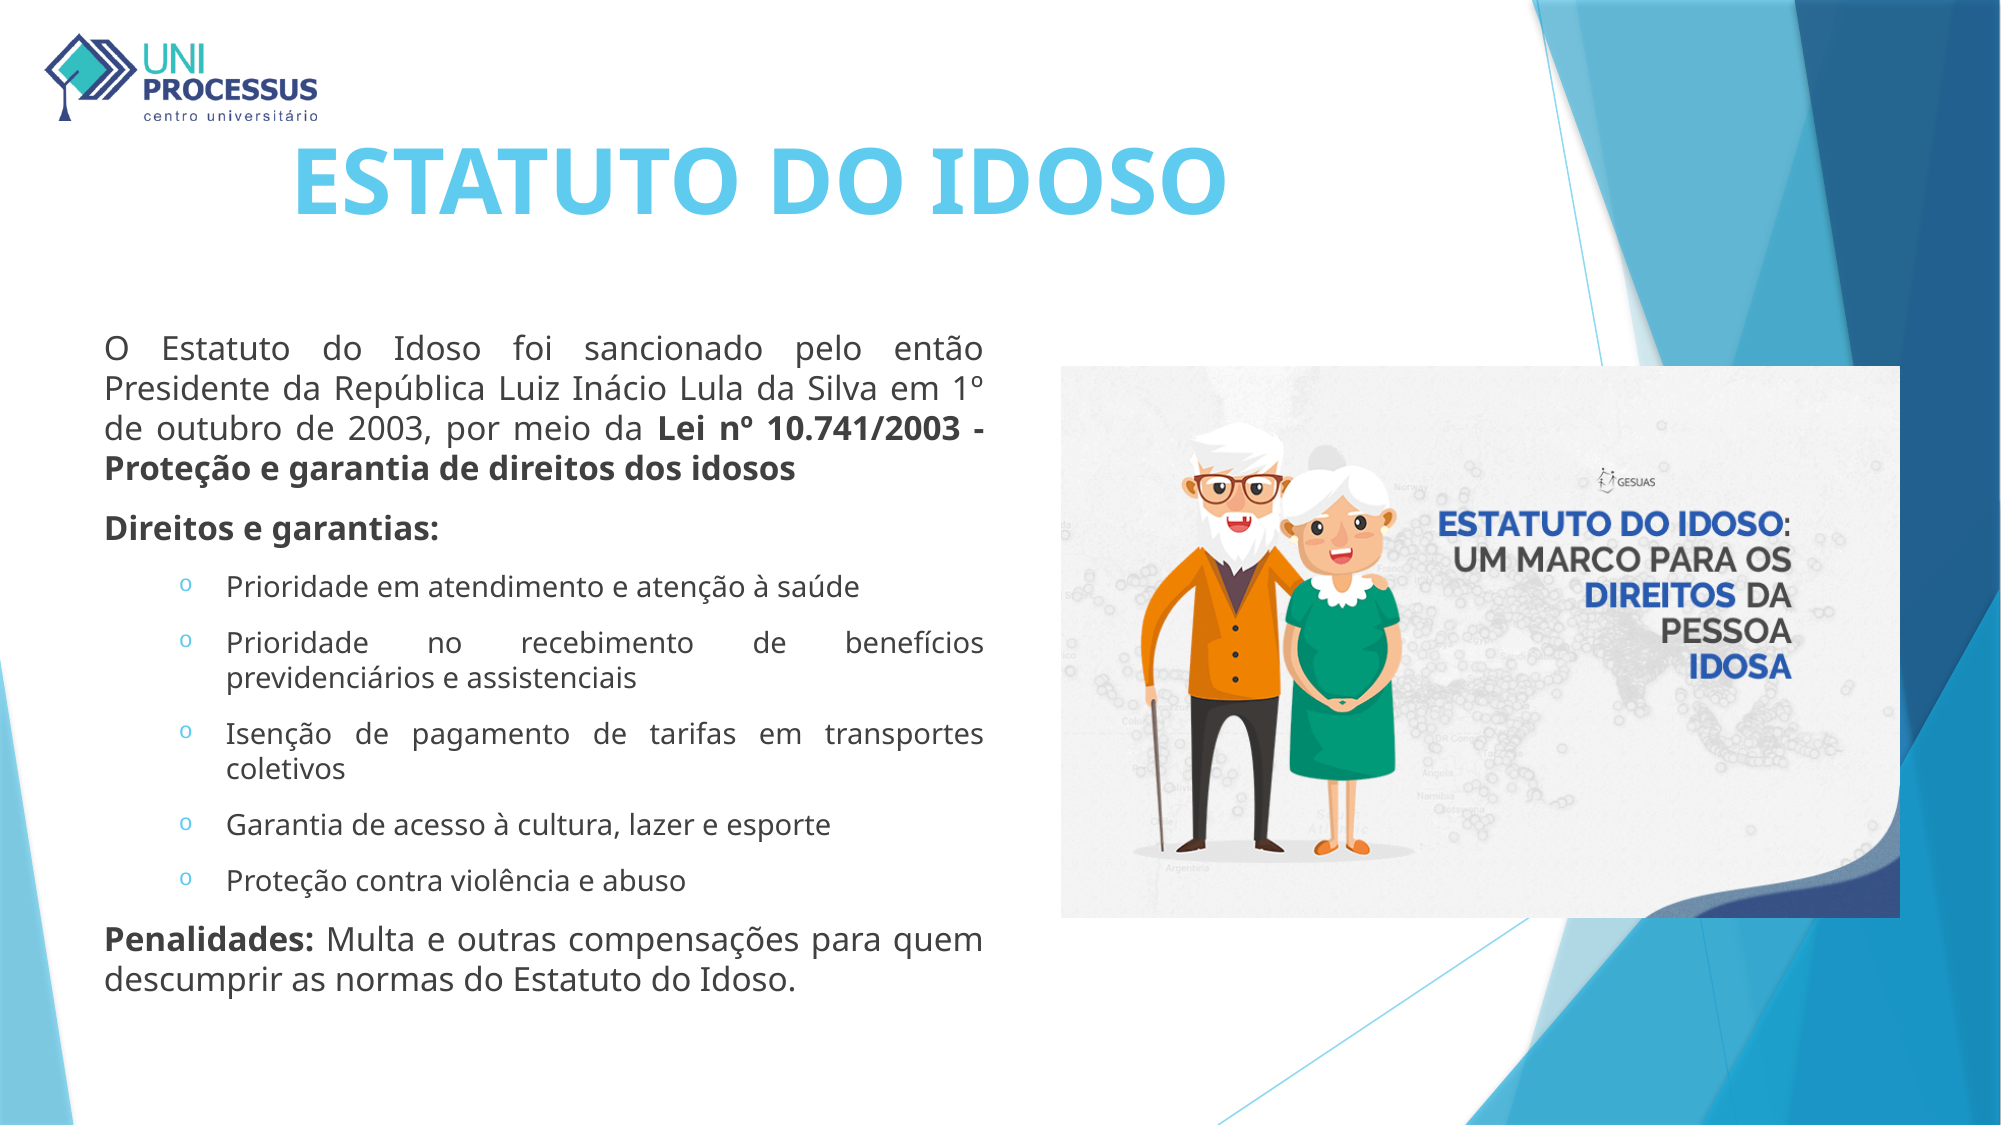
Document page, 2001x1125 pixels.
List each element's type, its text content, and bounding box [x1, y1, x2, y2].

text_box ESTATUTO DO IDOSO [275, 115, 1686, 332]
list O Estatuto do Idoso foi sancionado pelo então Presidente da República Luiz Inácio Lula da Silva em 1º de outubro de 2003, por meio da Lei nº 10.741/2003 - Proteção e garantia de direitos dos idosos Direitos e garantias: Prioridade em atendimento e atenção à saúde Prioridade no recebimento de benefícios previdenciários e assistenciais Isenção de pagamento de tarifas em transportes coletivos Garantia de acesso à cultura, lazer e esporte Proteção contra violência e abuso Penalidades: Multa e outras compensações para quem descumprir as normas do Estatuto do Idoso. [88, 319, 1000, 1076]
picture [43, 33, 318, 122]
picture [1061, 366, 1901, 918]
